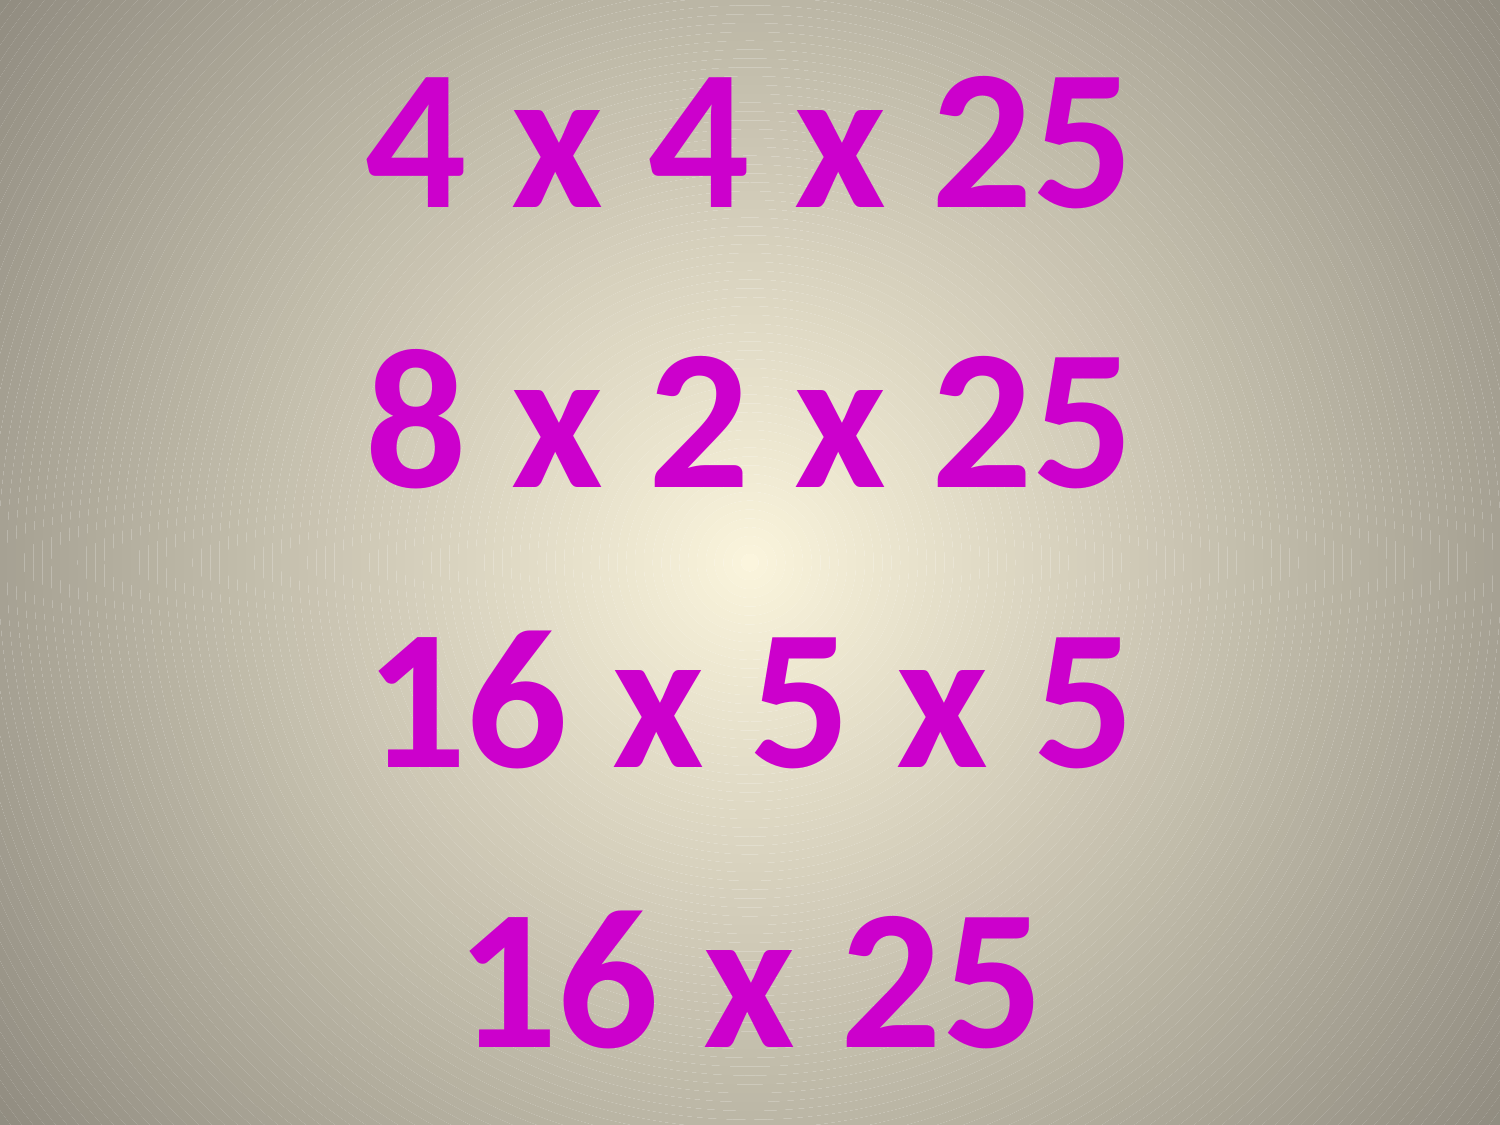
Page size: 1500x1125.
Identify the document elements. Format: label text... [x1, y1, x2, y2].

list 4 x 4 x 25 8 x 2 x 25 16 x 5 x 5 16 x 25 [75, 0, 1425, 1125]
